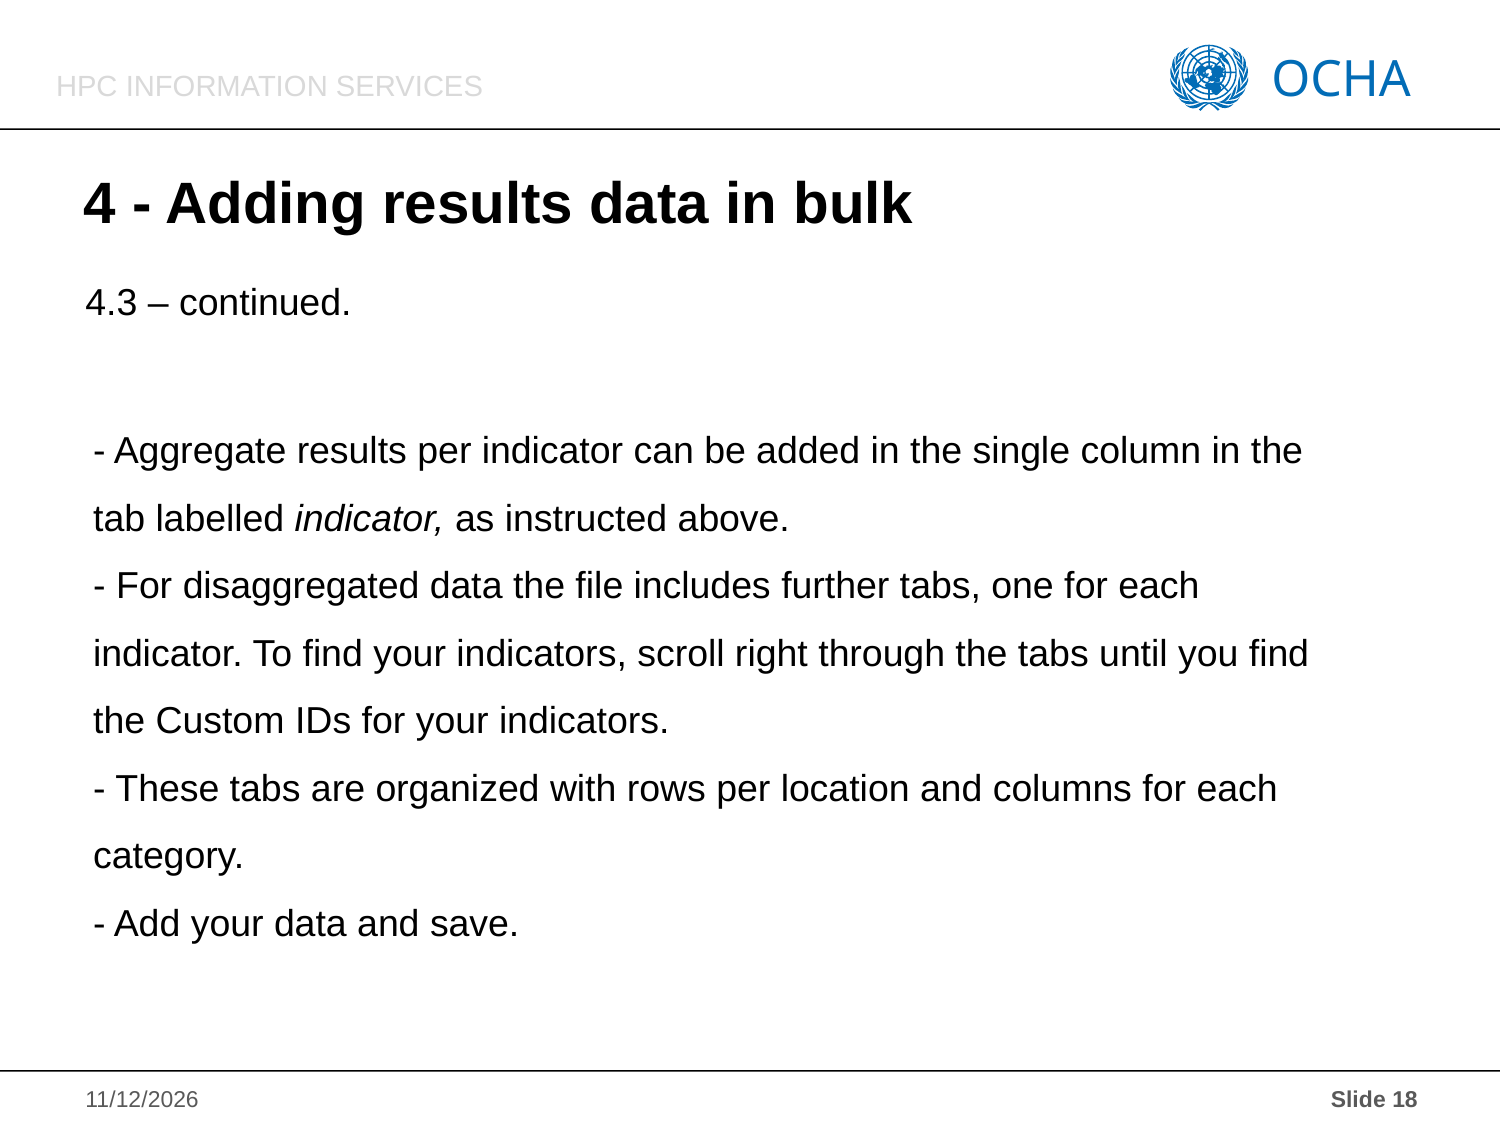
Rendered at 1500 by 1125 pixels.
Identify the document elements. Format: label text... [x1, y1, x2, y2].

title 4 - Adding results data in bulk [68, 157, 1419, 244]
slide_number Slide 18 [1241, 1070, 1434, 1125]
list 4.3 – continued. [70, 261, 1425, 402]
text_box - Aggregate results per indicator can be added in the single column in the tab labelled indicator, as instructed above. - For disaggregated data the file includes further tabs, one for each indicator. To find your indicators, scroll right through the tabs until you find the Custom IDs for your indicators. - These tabs are organized with rows per location and columns for each category. - Add your data and save. [19, 396, 1370, 952]
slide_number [70, 1076, 284, 1121]
